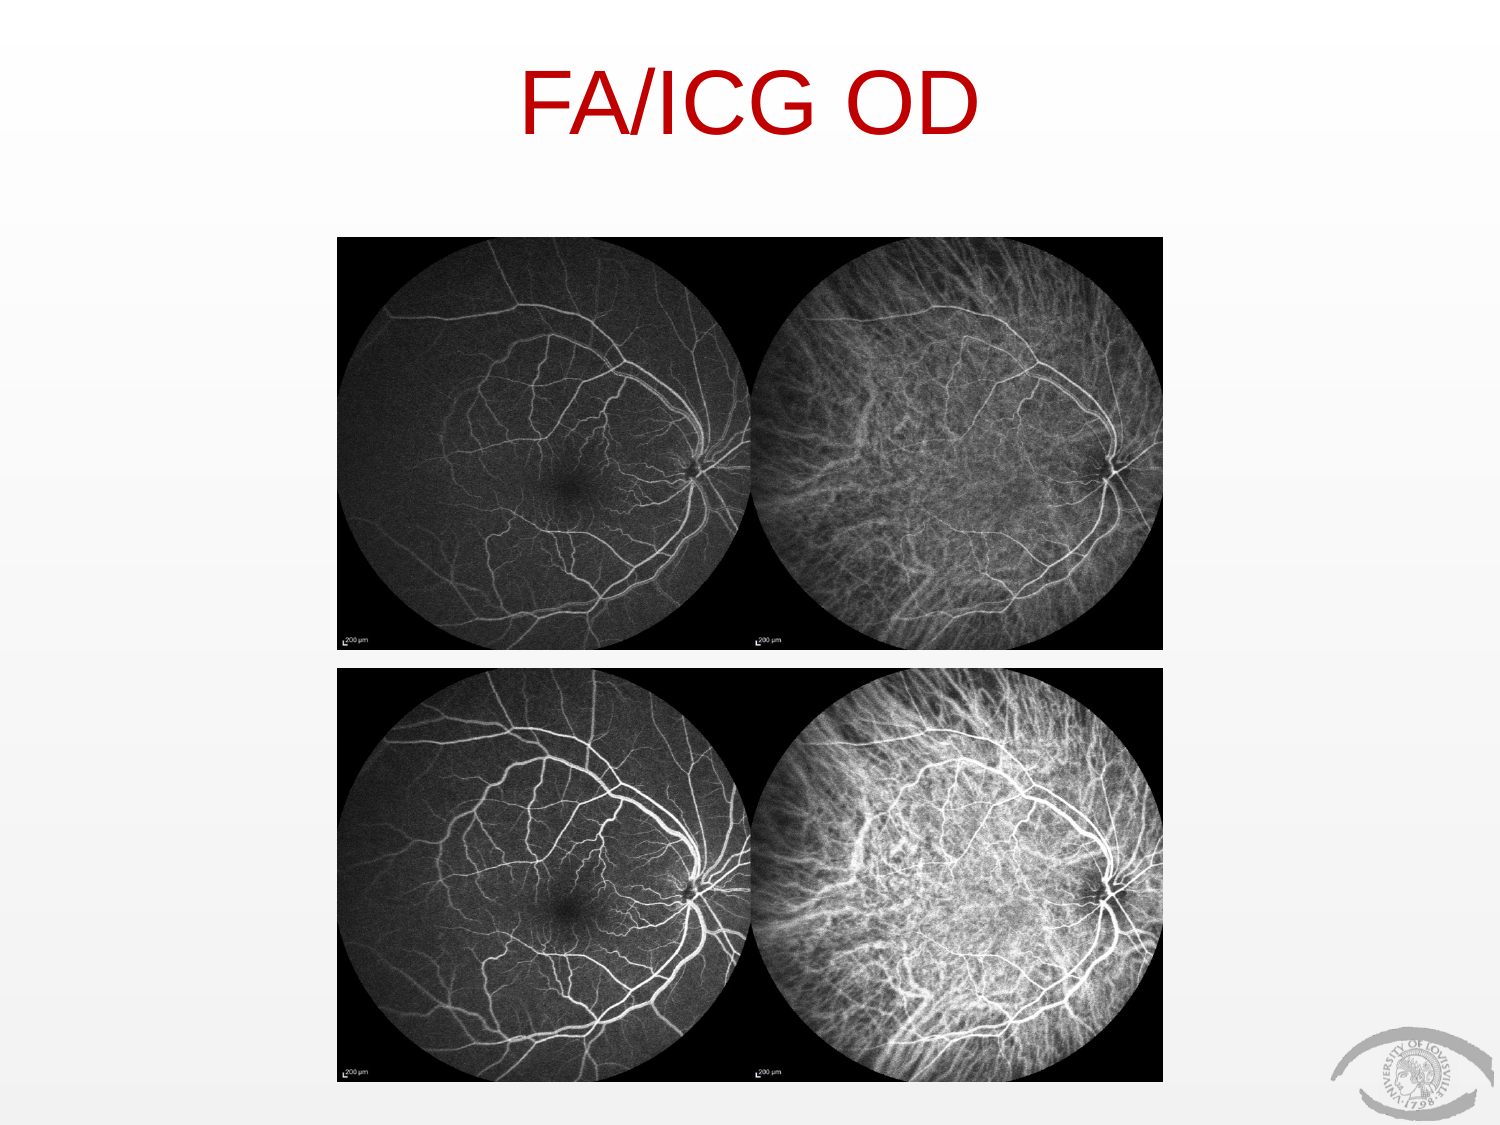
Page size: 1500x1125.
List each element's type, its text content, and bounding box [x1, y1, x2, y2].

title FA/ICG OD [75, 24, 1425, 171]
picture [337, 668, 1163, 1082]
picture [1329, 1025, 1496, 1123]
picture [337, 237, 1163, 651]
